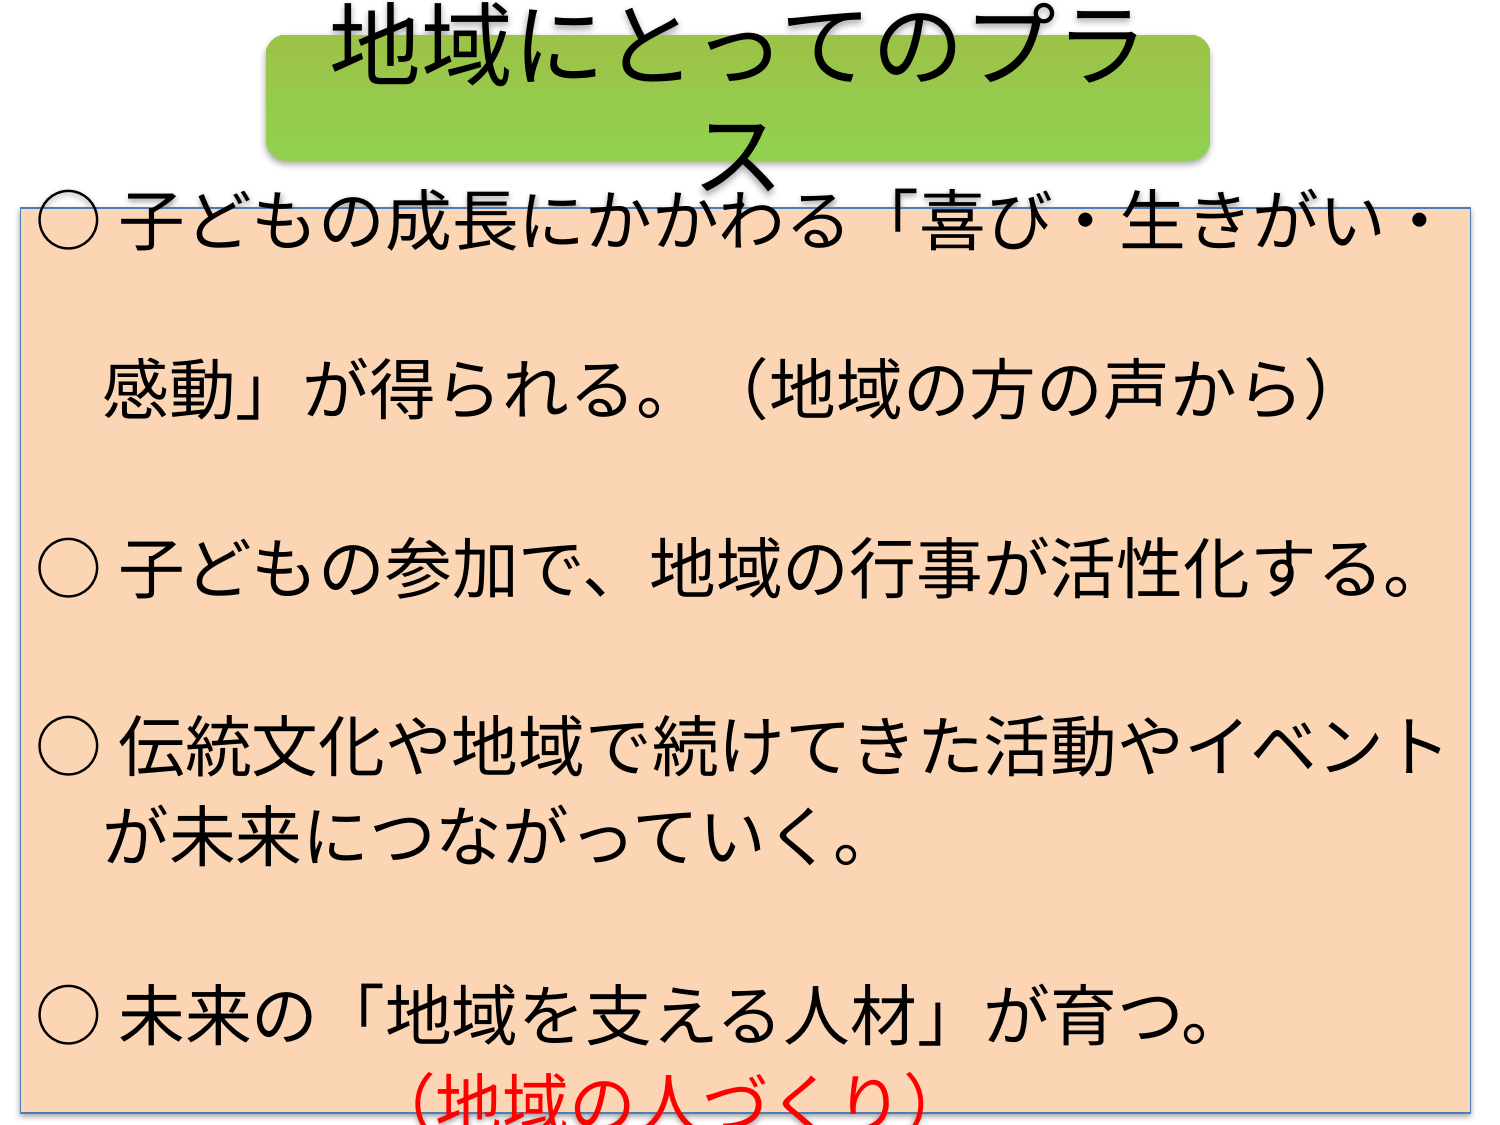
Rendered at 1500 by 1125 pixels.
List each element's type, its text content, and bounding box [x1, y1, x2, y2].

text_box ○子どもの成長にかかわる「喜び・生きがい・ 感動」が得られる。（地域の方の声から） ○子どもの参加で、地域の行事が活性化する。 ○伝統文化や地域で続けてきた活動やイベント が未来につながっていく。 ○未来の「地域を支える人材」が育つ。 （地域の人づくり） [20, 207, 1471, 1114]
text_box 地域にとってのプラス [265, 34, 1211, 161]
